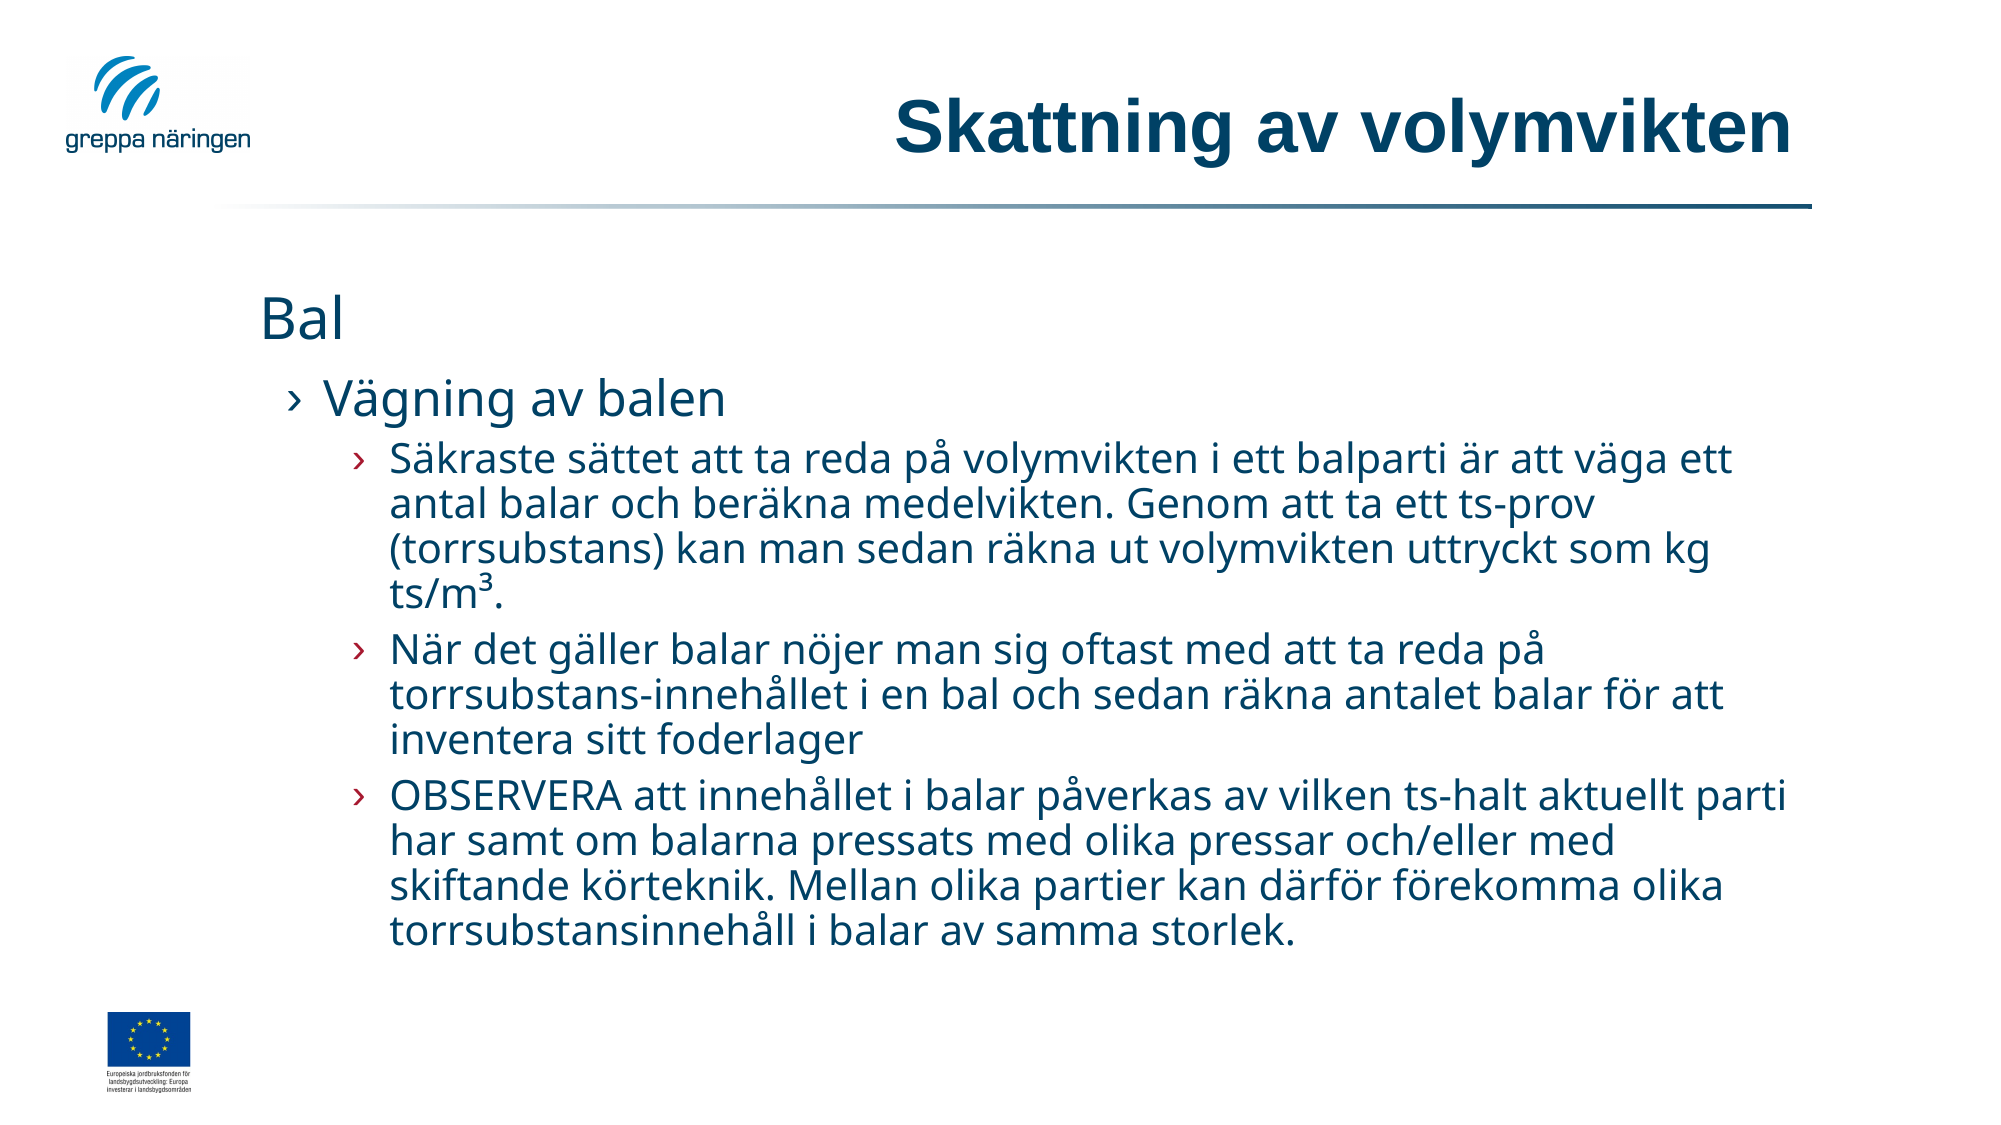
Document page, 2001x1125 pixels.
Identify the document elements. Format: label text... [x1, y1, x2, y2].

picture [66, 56, 249, 153]
title Skattning av volymvikten [249, 50, 1810, 207]
list Bal Vägning av balen Säkraste sättet att ta reda på volymvikten i ett balparti är att väga ett antal balar och beräkna medelvikten. Genom att ta ett ts-prov (torrsubstans) kan man sedan räkna ut volymvikten uttryckt som kg ts/m³. När det gäller balar nöjer man sig oftast med att ta reda på torrsubstans-innehållet i en bal och sedan räkna antalet balar för att inventera sitt foderlager OBSERVERA att innehållet i balar påverkas av vilken ts-halt aktuellt parti har samt om balarna pressats med olika pressar och/eller med skiftande körteknik. Mellan olika partier kan därför förekomma olika torrsubstansinnehåll i balar av samma storlek. [244, 282, 1805, 996]
picture [107, 1012, 191, 1093]
picture [208, 204, 1812, 212]
